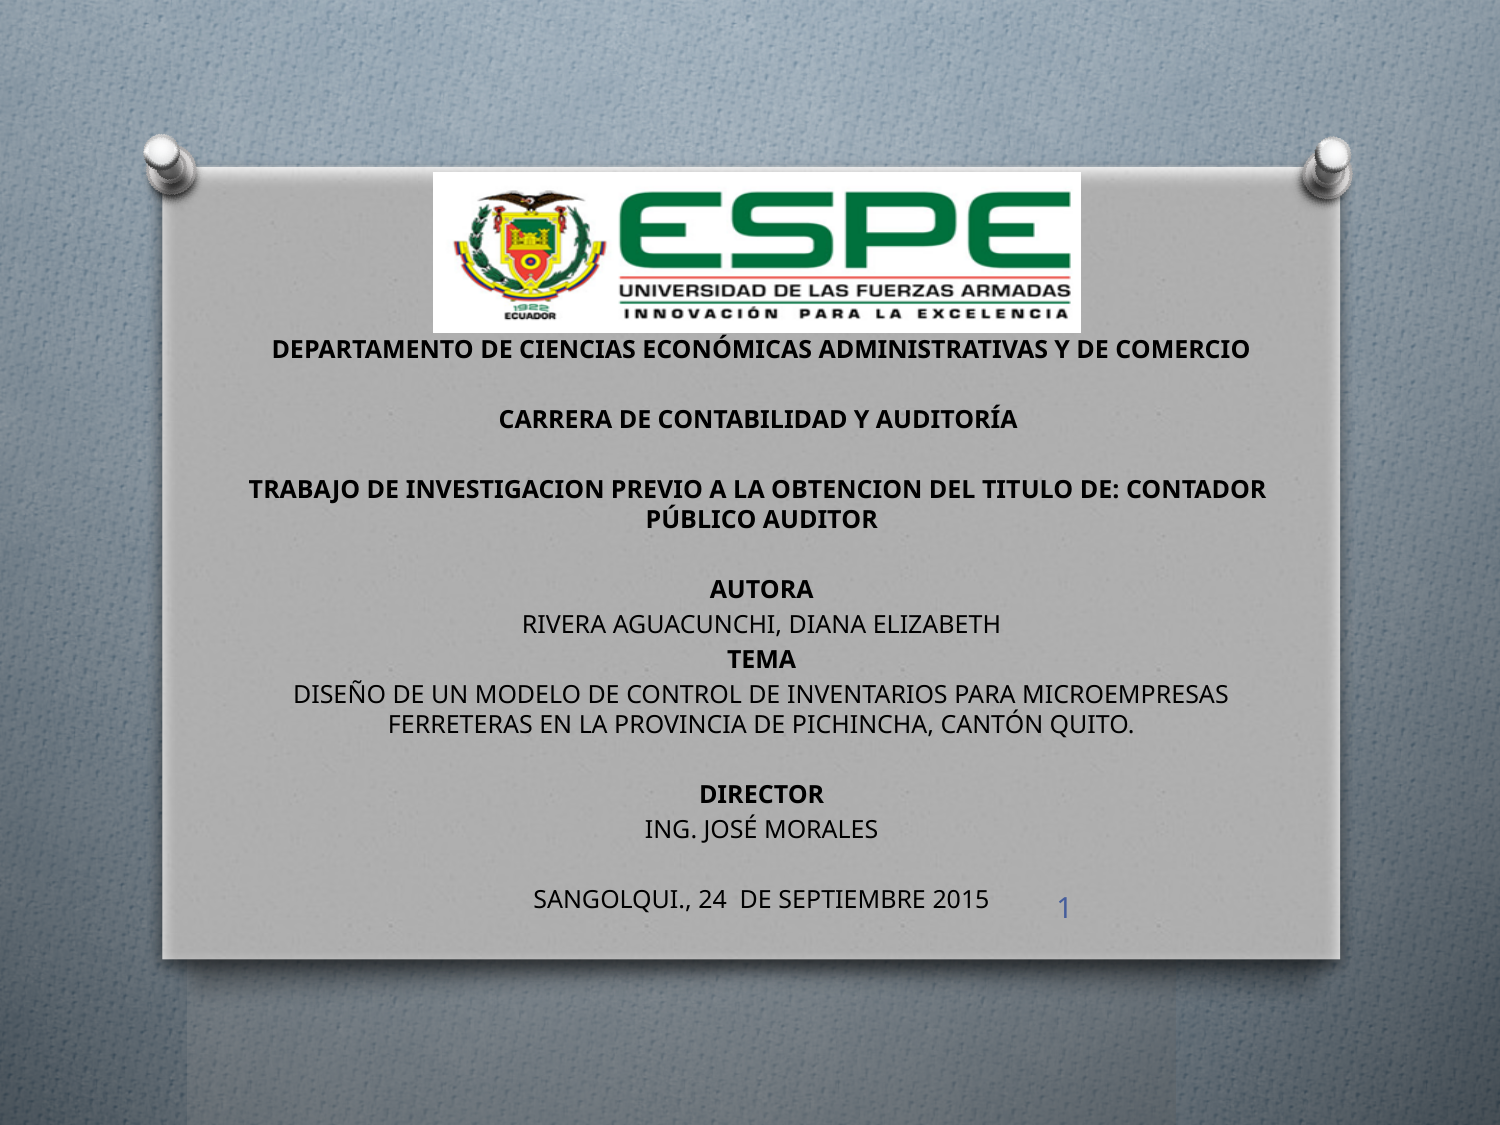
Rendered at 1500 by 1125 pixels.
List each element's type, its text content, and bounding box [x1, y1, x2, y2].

picture [1274, 109, 1396, 230]
picture [433, 172, 1081, 333]
picture [112, 100, 235, 224]
subtitle DEPARTAMENTO DE CIENCIAS ECONÓMICAS ADMINISTRATIVAS Y DE COMERCIO CARRERA DE CONTABILIDAD Y AUDITORÍA TRABAJO DE INVESTIGACION PREVIO A LA OBTENCION DEL TITULO DE: CONTADOR PÚBLICO AUDITOR AUTORA RIVERA AGUACUNCHI, DIANA ELIZABETH TEMA DISEÑO DE UN MODELO DE CONTROL DE INVENTARIOS PARA MICROEMPRESAS FERRETERAS EN LA PROVINCIA DE PICHINCHA, CANTÓN QUITO. DIRECTOR ING. JOSÉ MORALES SANGOLQUI., 24 DE SEPTIEMBRE 2015 [230, 326, 1294, 929]
slide_number 1 [1019, 878, 1111, 939]
